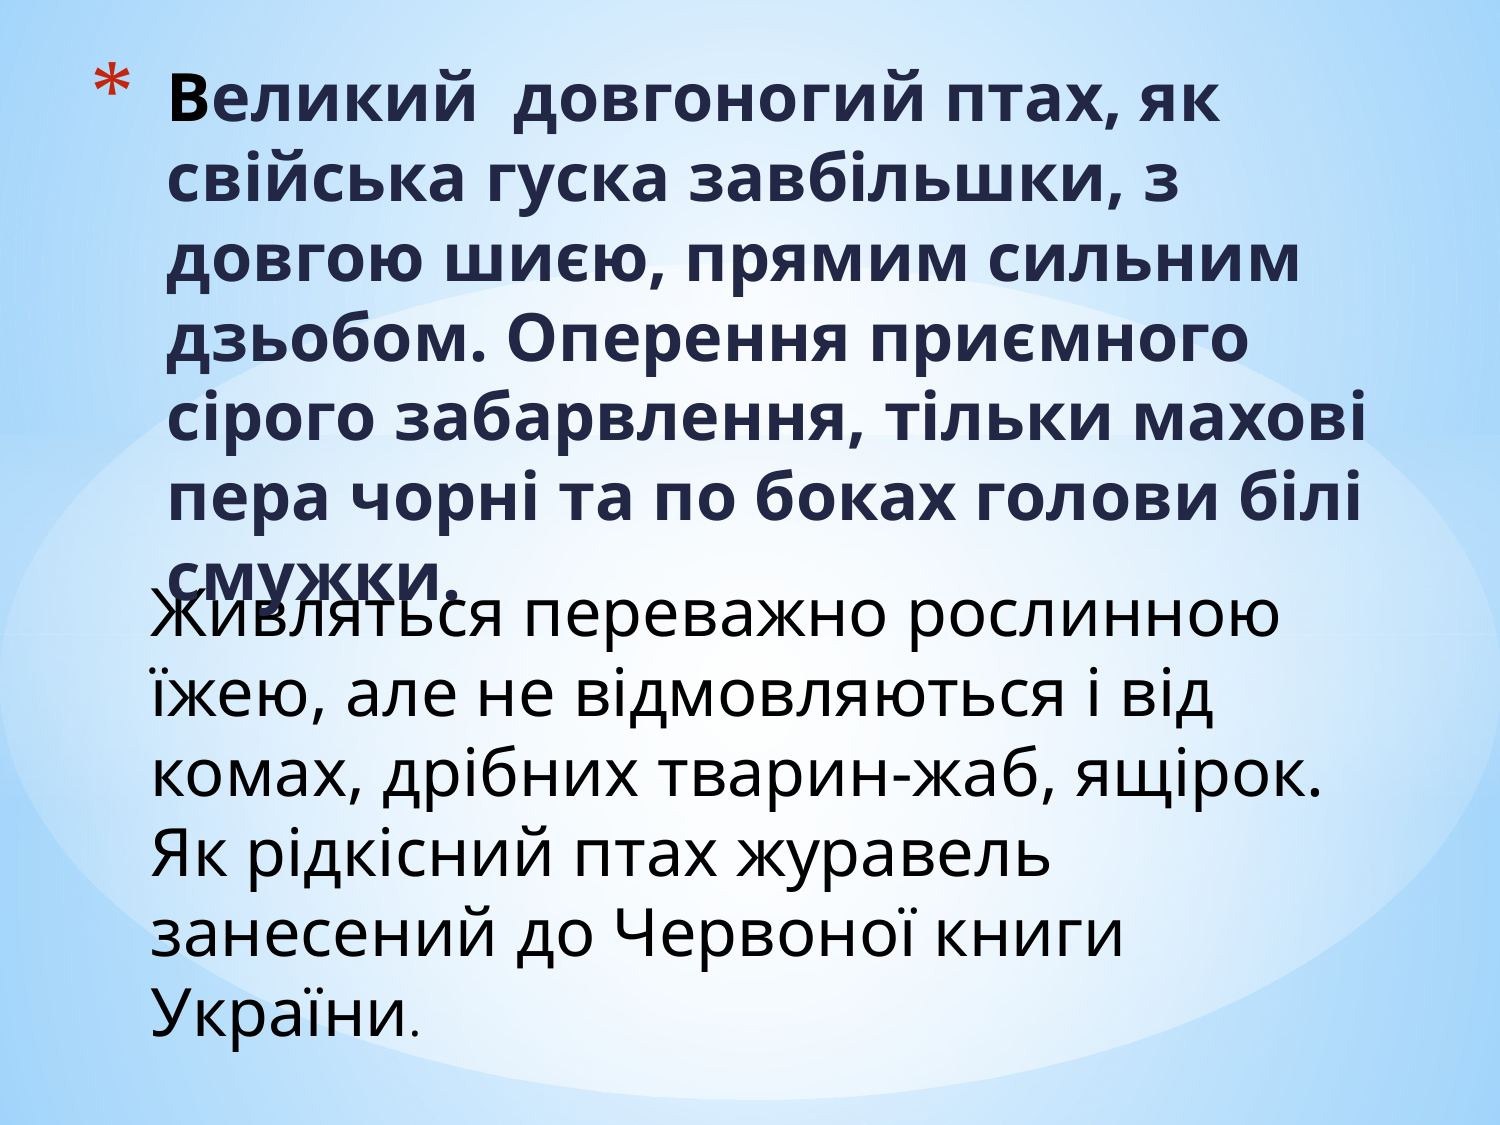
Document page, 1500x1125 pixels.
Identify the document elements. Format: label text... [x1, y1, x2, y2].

title Великий довгоногий птах, як свійська гуска завбільшки, з довгою шиєю, прямим сильним дзьобом. Оперення приємного сірого забарвлення, тільки махові пера чорні та по боках голови білі смужки. [46, 46, 1442, 563]
subtitle Живляться переважно рослинною їжею, але не відмовляються і від комах, дрібних тварин-жаб, ящірок. Як рідкісний птах журавель занесений до Червоної книги України. [135, 563, 1430, 1032]
